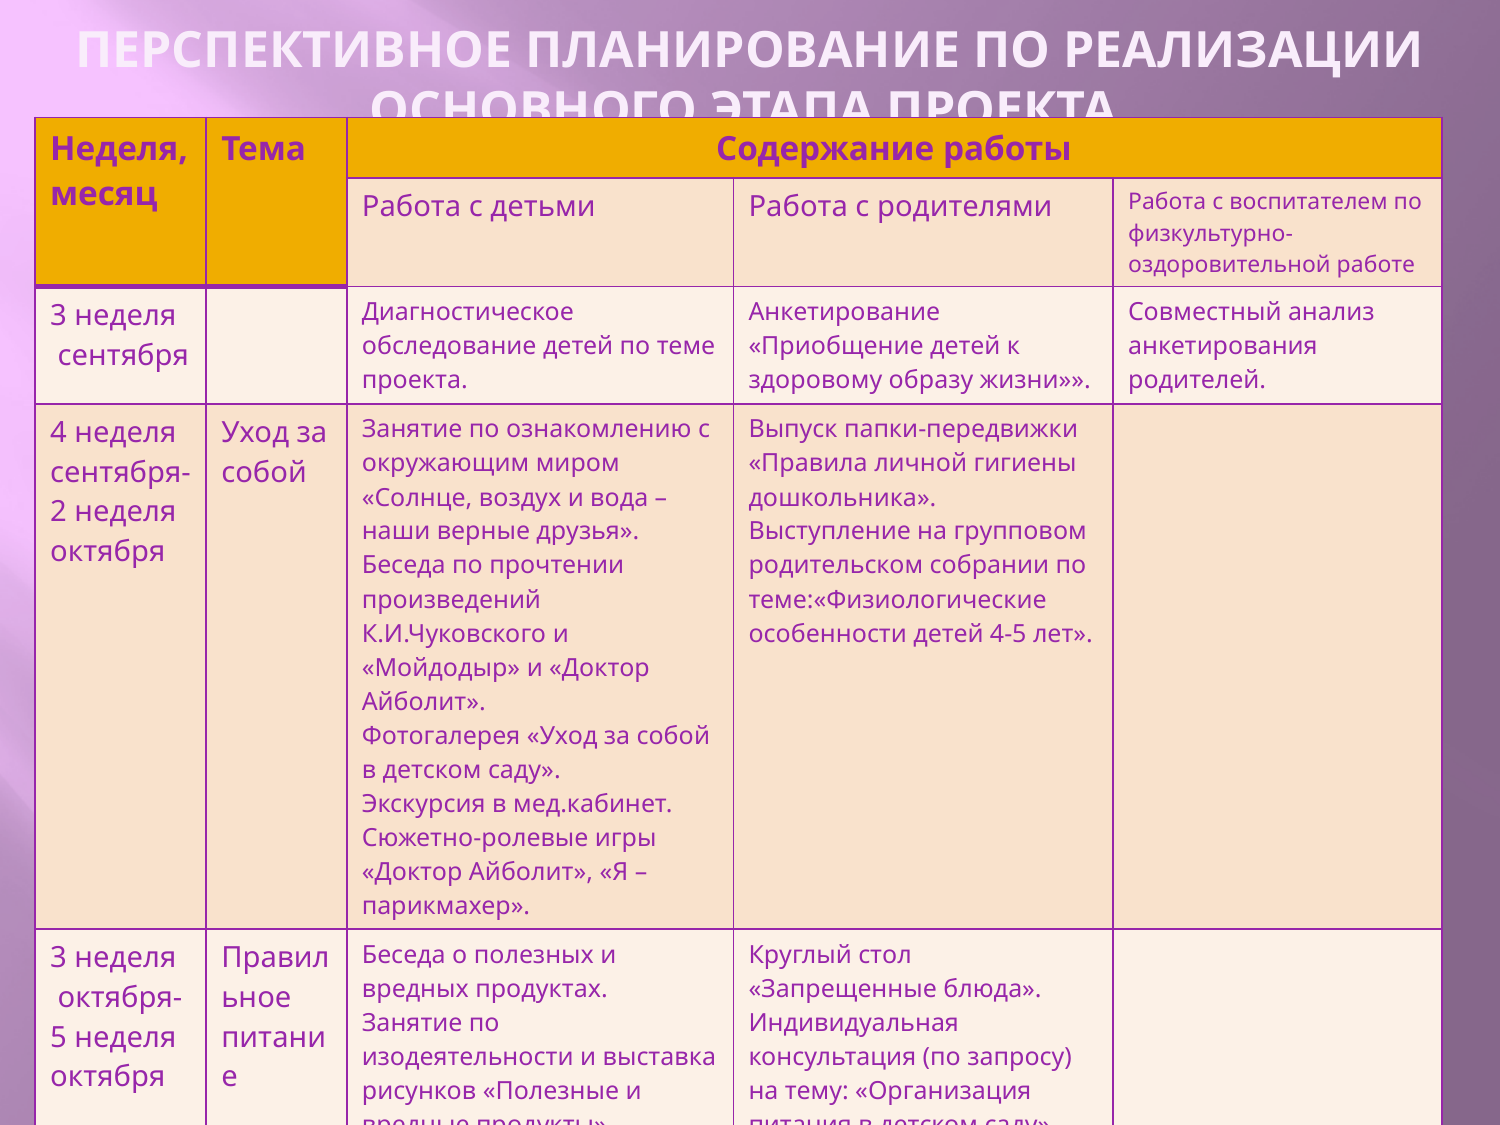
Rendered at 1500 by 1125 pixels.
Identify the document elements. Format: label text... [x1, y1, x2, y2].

table_cell 3 неделя октября- 5 неделя октября [36, 930, 205, 1125]
table_cell Работа с детьми [348, 179, 733, 286]
table_cell Совместный анализ анкетирования родителей. [1114, 287, 1441, 403]
table_cell Выпуск папки-передвижки «Правила личной гигиены дошкольника». Выступление на групповом родительском собрании по теме:«Физиологические особенности детей 4-5 лет». [734, 405, 1112, 928]
table_cell 3 неделя сентября [36, 289, 205, 403]
table_cell Правильное питание [207, 930, 346, 1125]
table_cell [1114, 405, 1441, 928]
table_cell Уход за собой [207, 405, 346, 928]
table_cell [207, 289, 346, 403]
table_cell Диагностическое обследование детей по теме проекта. [348, 287, 733, 403]
title ПЕРСПЕКТИВНОЕ ПЛАНИРОВАНИЕ ПО РЕАЛИЗАЦИИ ОСНОВНОГО ЭТАПА ПРОЕКТА [0, 0, 1500, 155]
table_cell 4 неделя сентября- 2 неделя октября [36, 405, 205, 928]
table_header Содержание работы [348, 118, 1441, 177]
table_cell [1114, 930, 1441, 1125]
table_cell Беседа о полезных и вредных продуктах. Занятие по изодеятельности и выставка рисунков «Полезные и вредные продукты». Беседа по прочтении произведения К.И.Чуковского «Федорино горе». Экскурсия на пищеблок. Сюжетно-ролевая игра «Я повар», «Я-покупатель». [348, 930, 733, 1125]
table_header Тема [207, 118, 346, 284]
table_cell Круглый стол «Запрещенные блюда». Индивидуальная консультация (по запросу) на тему: «Организация питания в детском саду» [734, 930, 1112, 1125]
table_cell Анкетирование «Приобщение детей к здоровому образу жизни»». [734, 287, 1112, 403]
table_cell Работа с воспитателем по физкультурно-оздоровительной работе [1114, 179, 1441, 286]
table_header Неделя, месяц [36, 118, 205, 284]
table_cell Занятие по ознакомлению с окружающим миром «Солнце, воздух и вода – наши верные друзья». Беседа по прочтении произведений К.И.Чуковского и «Мойдодыр» и «Доктор Айболит». Фотогалерея «Уход за собой в детском саду». Экскурсия в мед.кабинет. Сюжетно-ролевые игры «Доктор Айболит», «Я – парикмахер». [348, 405, 733, 928]
table_cell Работа с родителями [734, 179, 1112, 286]
